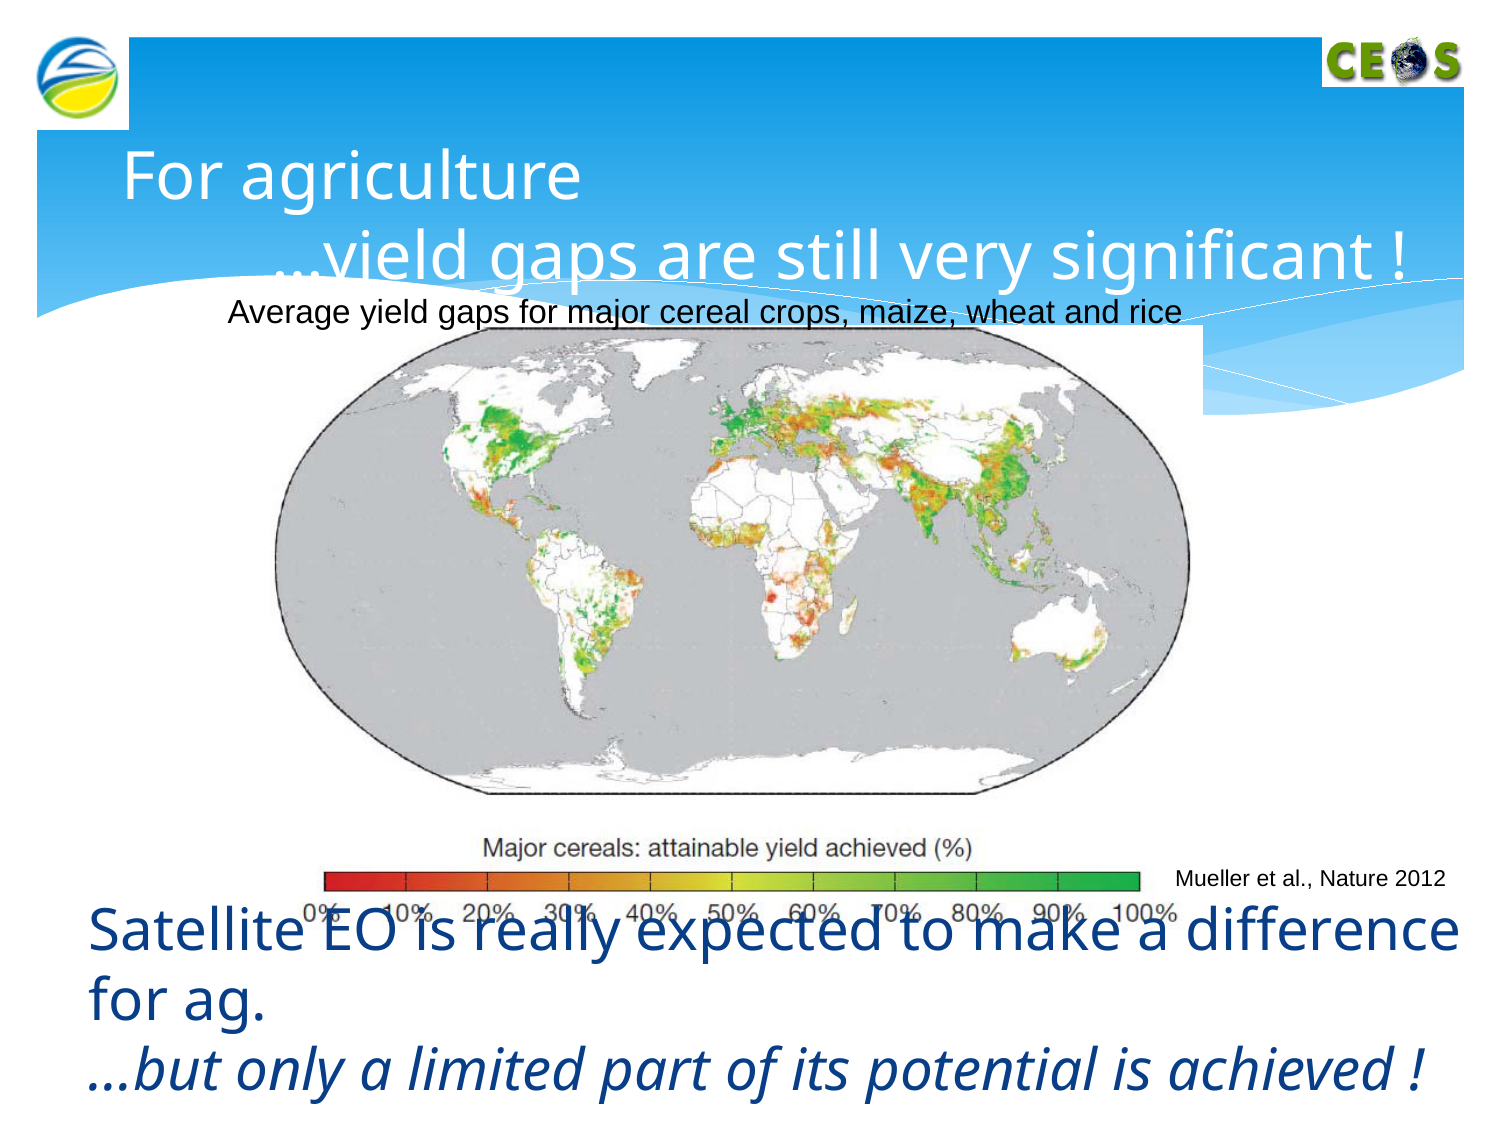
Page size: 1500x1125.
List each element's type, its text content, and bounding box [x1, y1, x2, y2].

picture [1322, 35, 1465, 86]
text_box Mueller et al., Nature 2012 [1209, 856, 1462, 899]
title For agriculture …yield gaps are still very significant ! [105, 119, 1456, 307]
text_box Average yield gaps for major cereal crops, maize, wheat and rice [213, 283, 1417, 338]
picture [34, 35, 129, 130]
picture [261, 324, 1203, 930]
text_box Satellite EO is really expected to make a difference for ag. …but only a limited part of its potential is achieved ! [73, 903, 1500, 1091]
